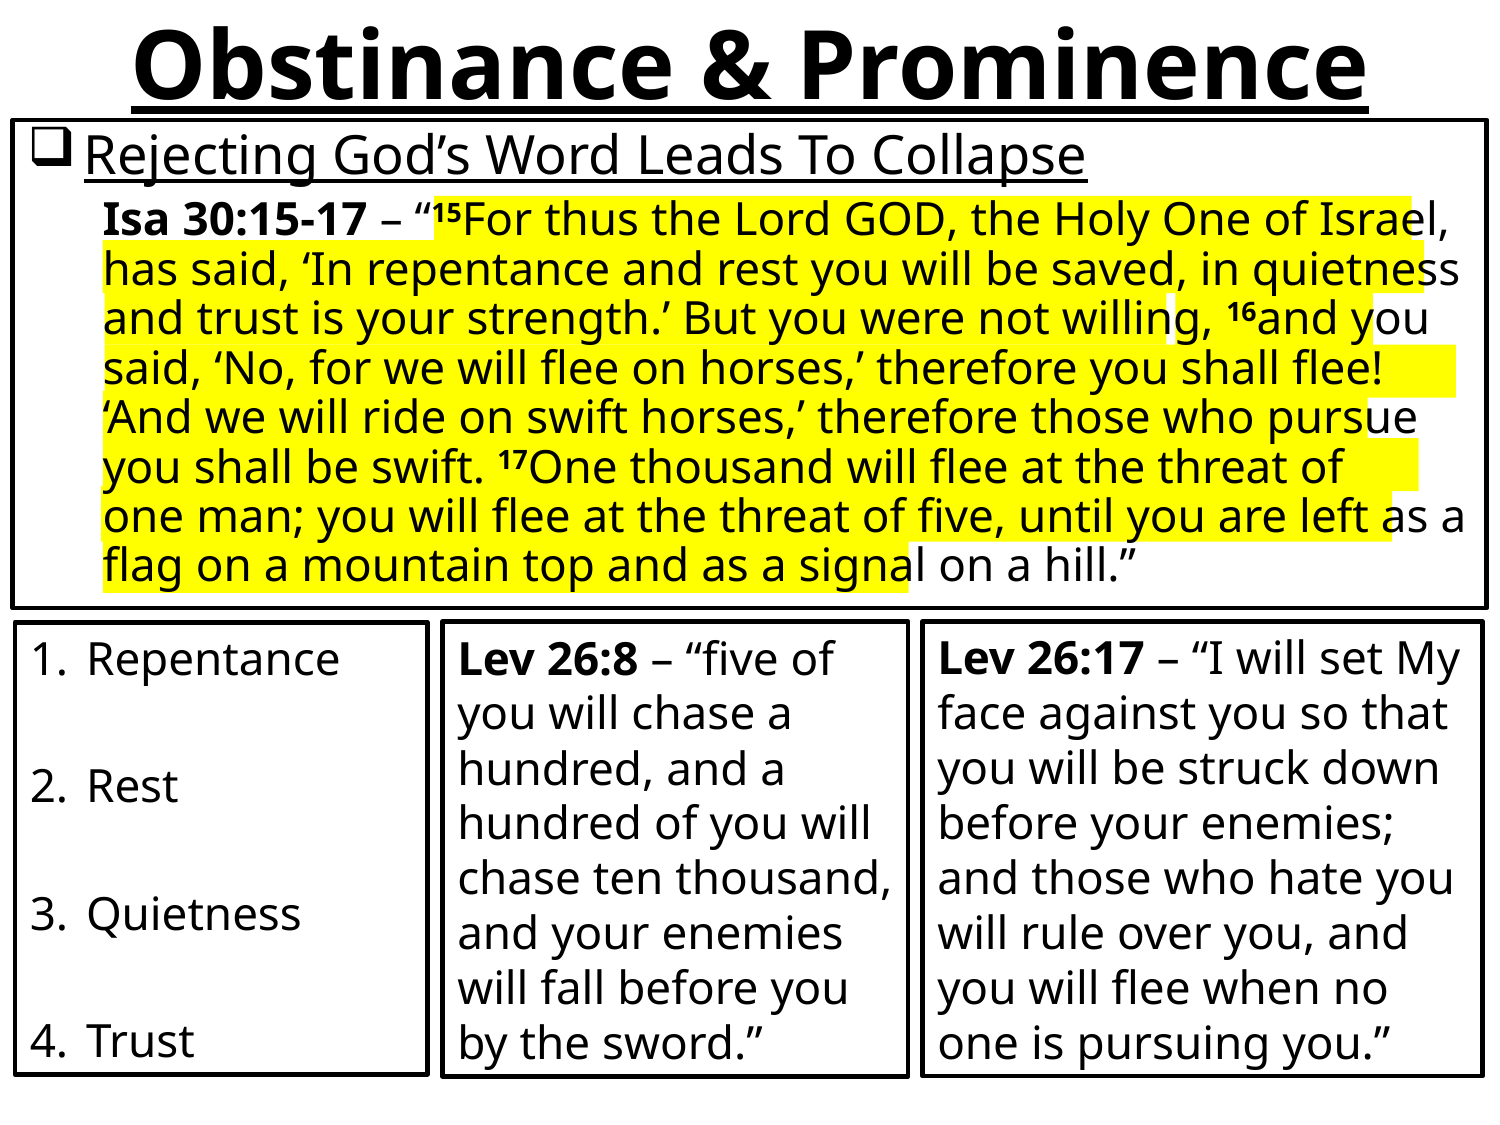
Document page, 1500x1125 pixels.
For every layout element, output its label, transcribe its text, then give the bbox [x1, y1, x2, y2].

text_box Lev 26:8 – “five of you will chase a hundred, and a hundred of you will chase ten thousand, and your enemies will fall before you by the sword.” [442, 621, 909, 1077]
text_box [102, 195, 1425, 345]
text_box Lev 26:17 – “I will set My face against you so that you will be struck down before your enemies; and those who hate you will rule over you, and you will flee when no one is pursuing you.” [922, 621, 1483, 1077]
text_box Repentance Rest Quietness Trust [15, 622, 428, 1075]
text_box Rejecting God’s Word Leads To Collapse Isa 30:15-17 – “15For thus the Lord God, the Holy One of Israel, has said, ‘In repentance and rest you will be saved, in quietness and trust is your strength.’ But you were not willing, 16and you said, ‘No, for we will flee on horses,’ therefore you shall flee! ‘And we will ride on swift horses,’ therefore those who pursue you shall be swift. 17One thousand will flee at the threat of one man; you will flee at the threat of five, until you are left as a flag on a mountain top and as a signal on a hill.” [12, 128, 1487, 608]
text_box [101, 291, 1456, 593]
text_box Obstinance & Prominence [0, 0, 1500, 128]
